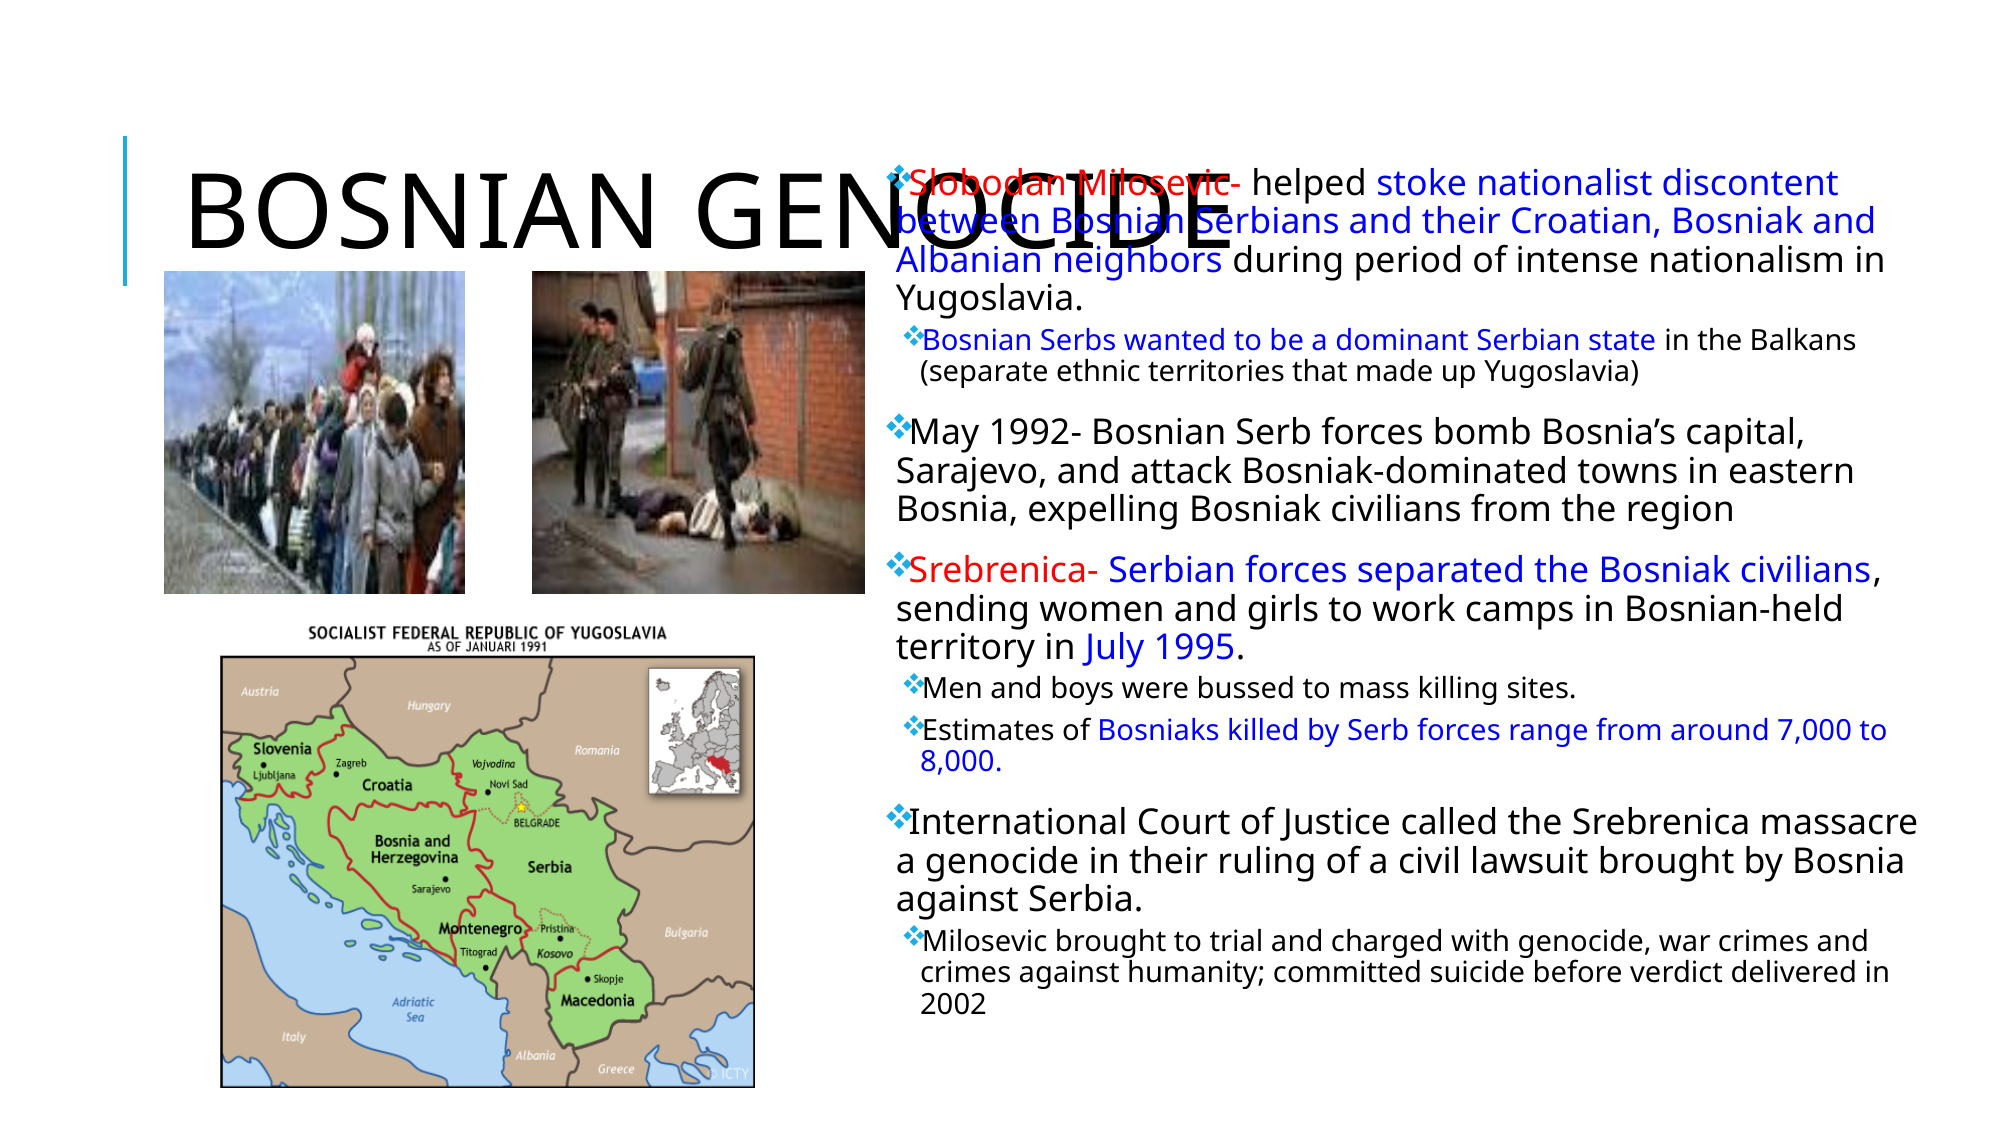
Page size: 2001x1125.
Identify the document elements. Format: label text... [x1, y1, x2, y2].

picture [164, 270, 466, 594]
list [220, 620, 755, 1089]
list Slobodan Milosevic- helped stoke nationalist discontent between Bosnian Serbians and their Croatian, Bosniak and Albanian neighbors during period of intense nationalism in Yugoslavia. Bosnian Serbs wanted to be a dominant Serbian state in the Balkans (separate ethnic territories that made up Yugoslavia) May 1992- Bosnian Serb forces bomb Bosnia’s capital, Sarajevo, and attack Bosniak-dominated towns in eastern Bosnia, expelling Bosniak civilians from the region Srebrenica- Serbian forces separated the Bosniak civilians, sending women and girls to work camps in Bosnian-held territory in July 1995. Men and boys were bussed to mass killing sites. Estimates of Bosniaks killed by Serb forces range from around 7,000 to 8,000. International Court of Justice called the Srebrenica massacre a genocide in their ruling of a civil lawsuit brought by Bosnia against Serbia. Milosevic brought to trial and charged with genocide, war crimes and crimes against humanity; committed suicide before verdict delivered in 2002 [875, 157, 1953, 1035]
picture [532, 270, 865, 594]
title Bosnian Genocide [168, 96, 1763, 342]
